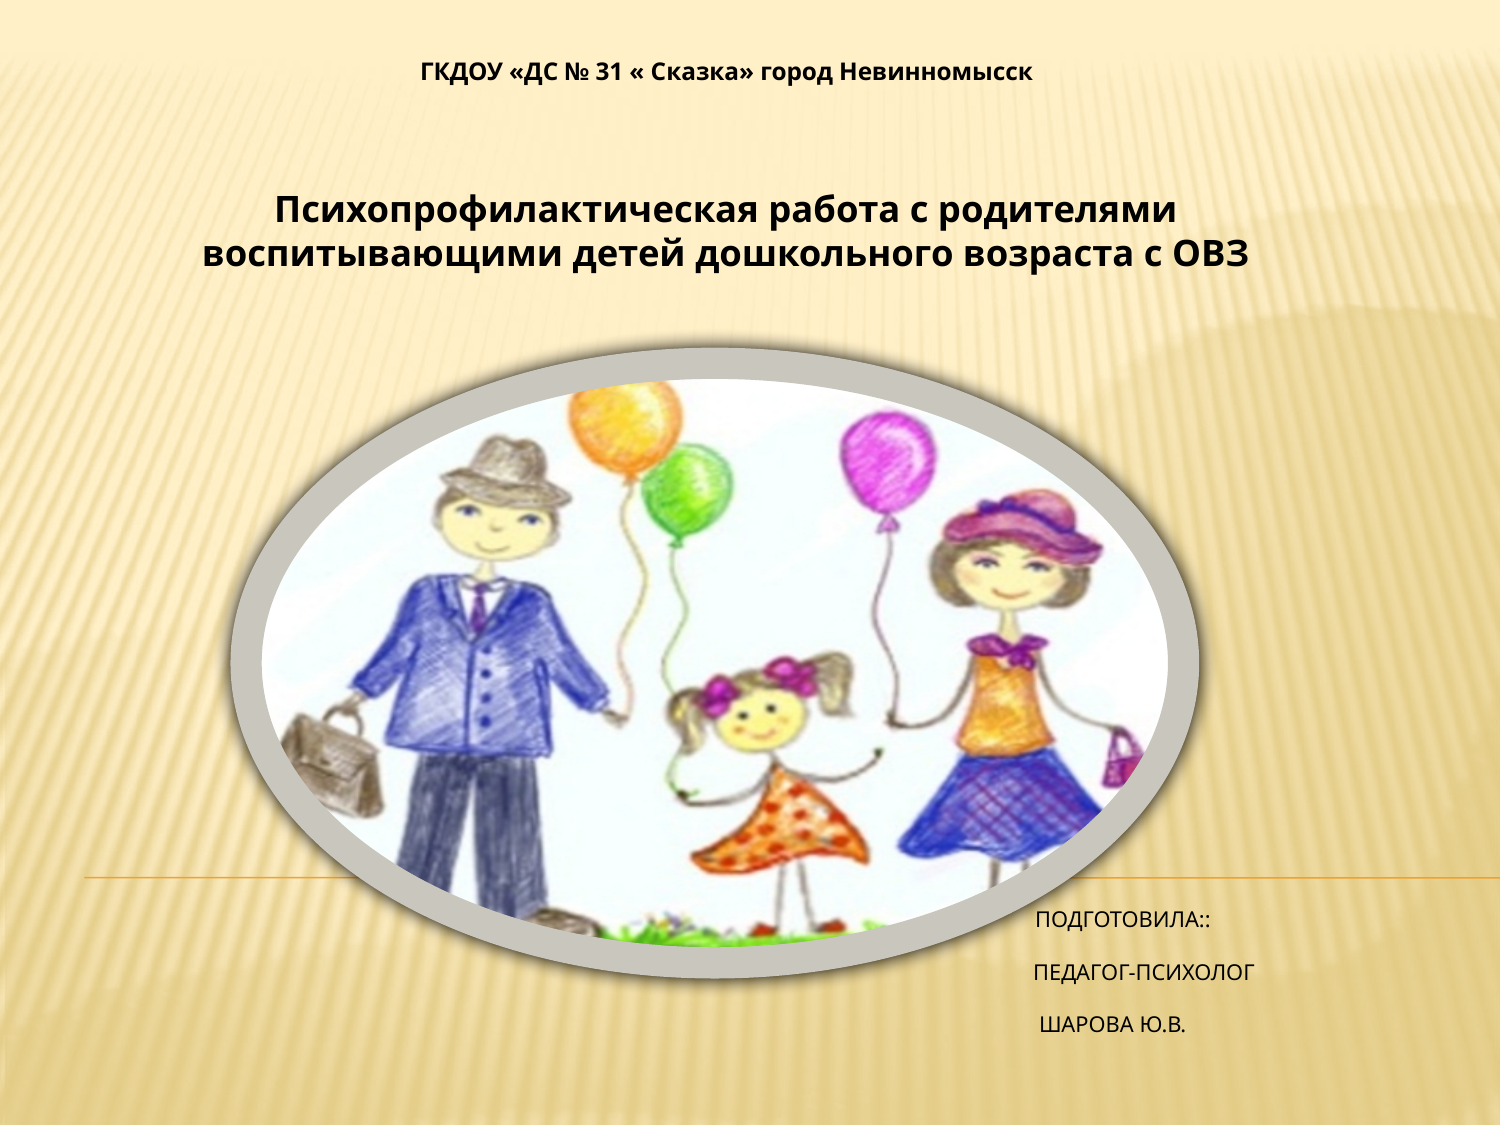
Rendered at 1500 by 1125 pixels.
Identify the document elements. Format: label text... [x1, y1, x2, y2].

picture [245, 362, 1184, 964]
title подготовила:: педагог-психолог Шарова Ю.В. [324, 408, 1376, 1047]
subtitle ГКДОУ «ДС № 31 « Сказка» город Невинномысск Психопрофилактическая работа с родителями воспитывающими детей дошкольного возраста с ОВЗ [76, 46, 1376, 282]
